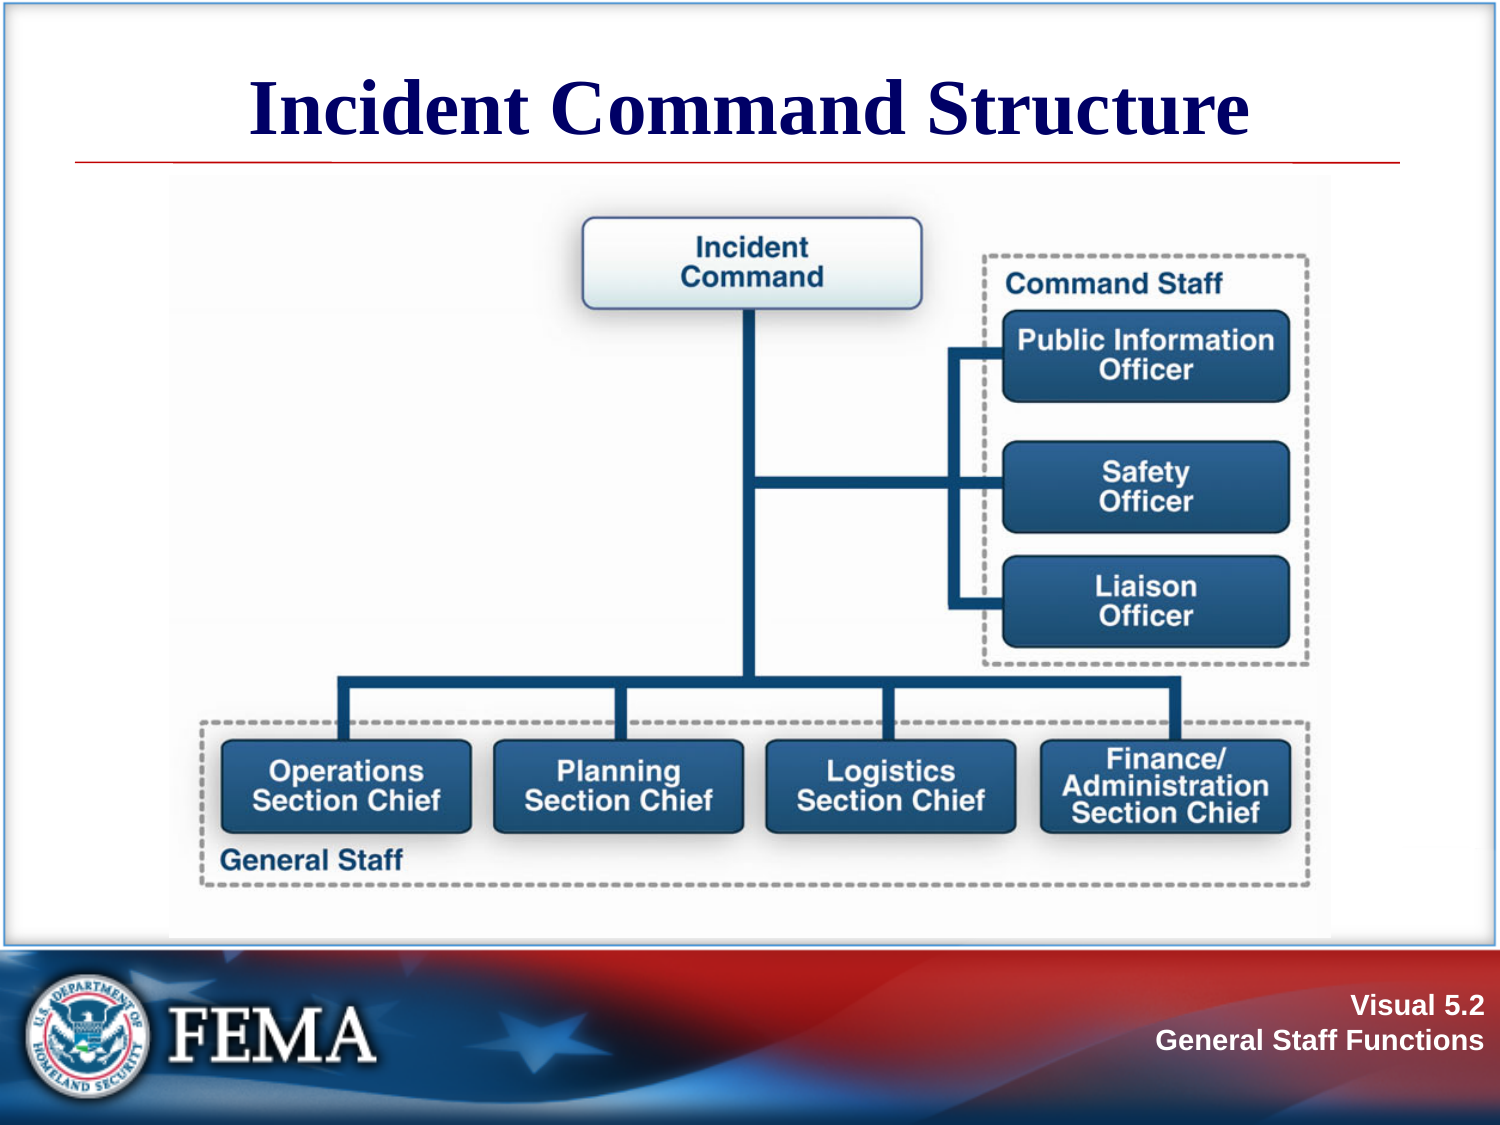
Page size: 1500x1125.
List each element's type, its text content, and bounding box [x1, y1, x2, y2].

title Incident Command Structure [75, 50, 1425, 155]
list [168, 175, 1332, 938]
picture [0, 0, 1500, 1125]
